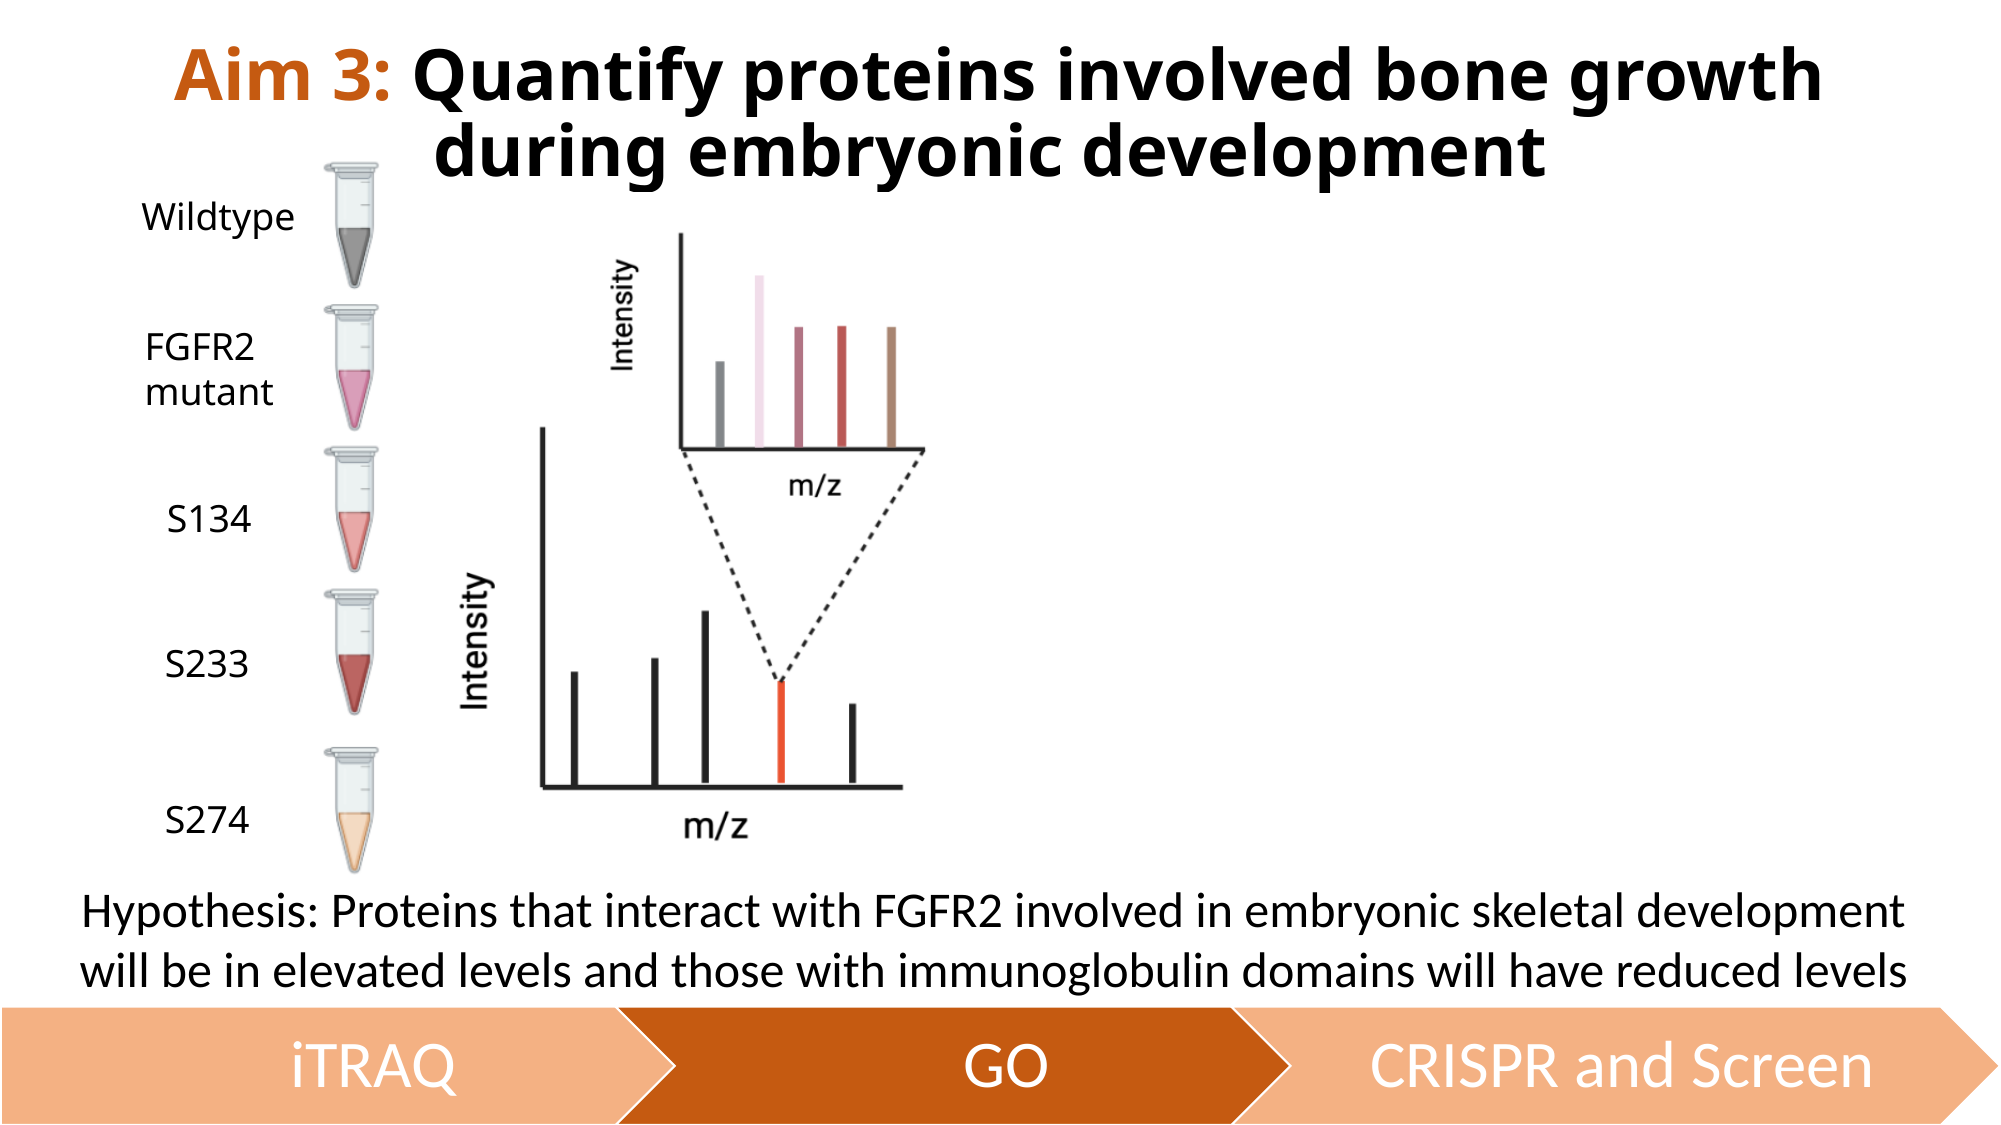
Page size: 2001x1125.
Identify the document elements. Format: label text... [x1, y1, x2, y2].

picture [304, 138, 398, 886]
text_box Aim 3: Quantify proteins involved bone growth during embryonic development [39, 30, 1960, 201]
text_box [102, 185, 304, 855]
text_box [0, 1006, 2000, 1125]
picture [421, 192, 954, 862]
text_box Hypothesis: Proteins that interact with FGFR2 involved in embryonic skeletal development will be in elevated levels and those with immunoglobulin domains will have reduced levels [39, 870, 1948, 1006]
